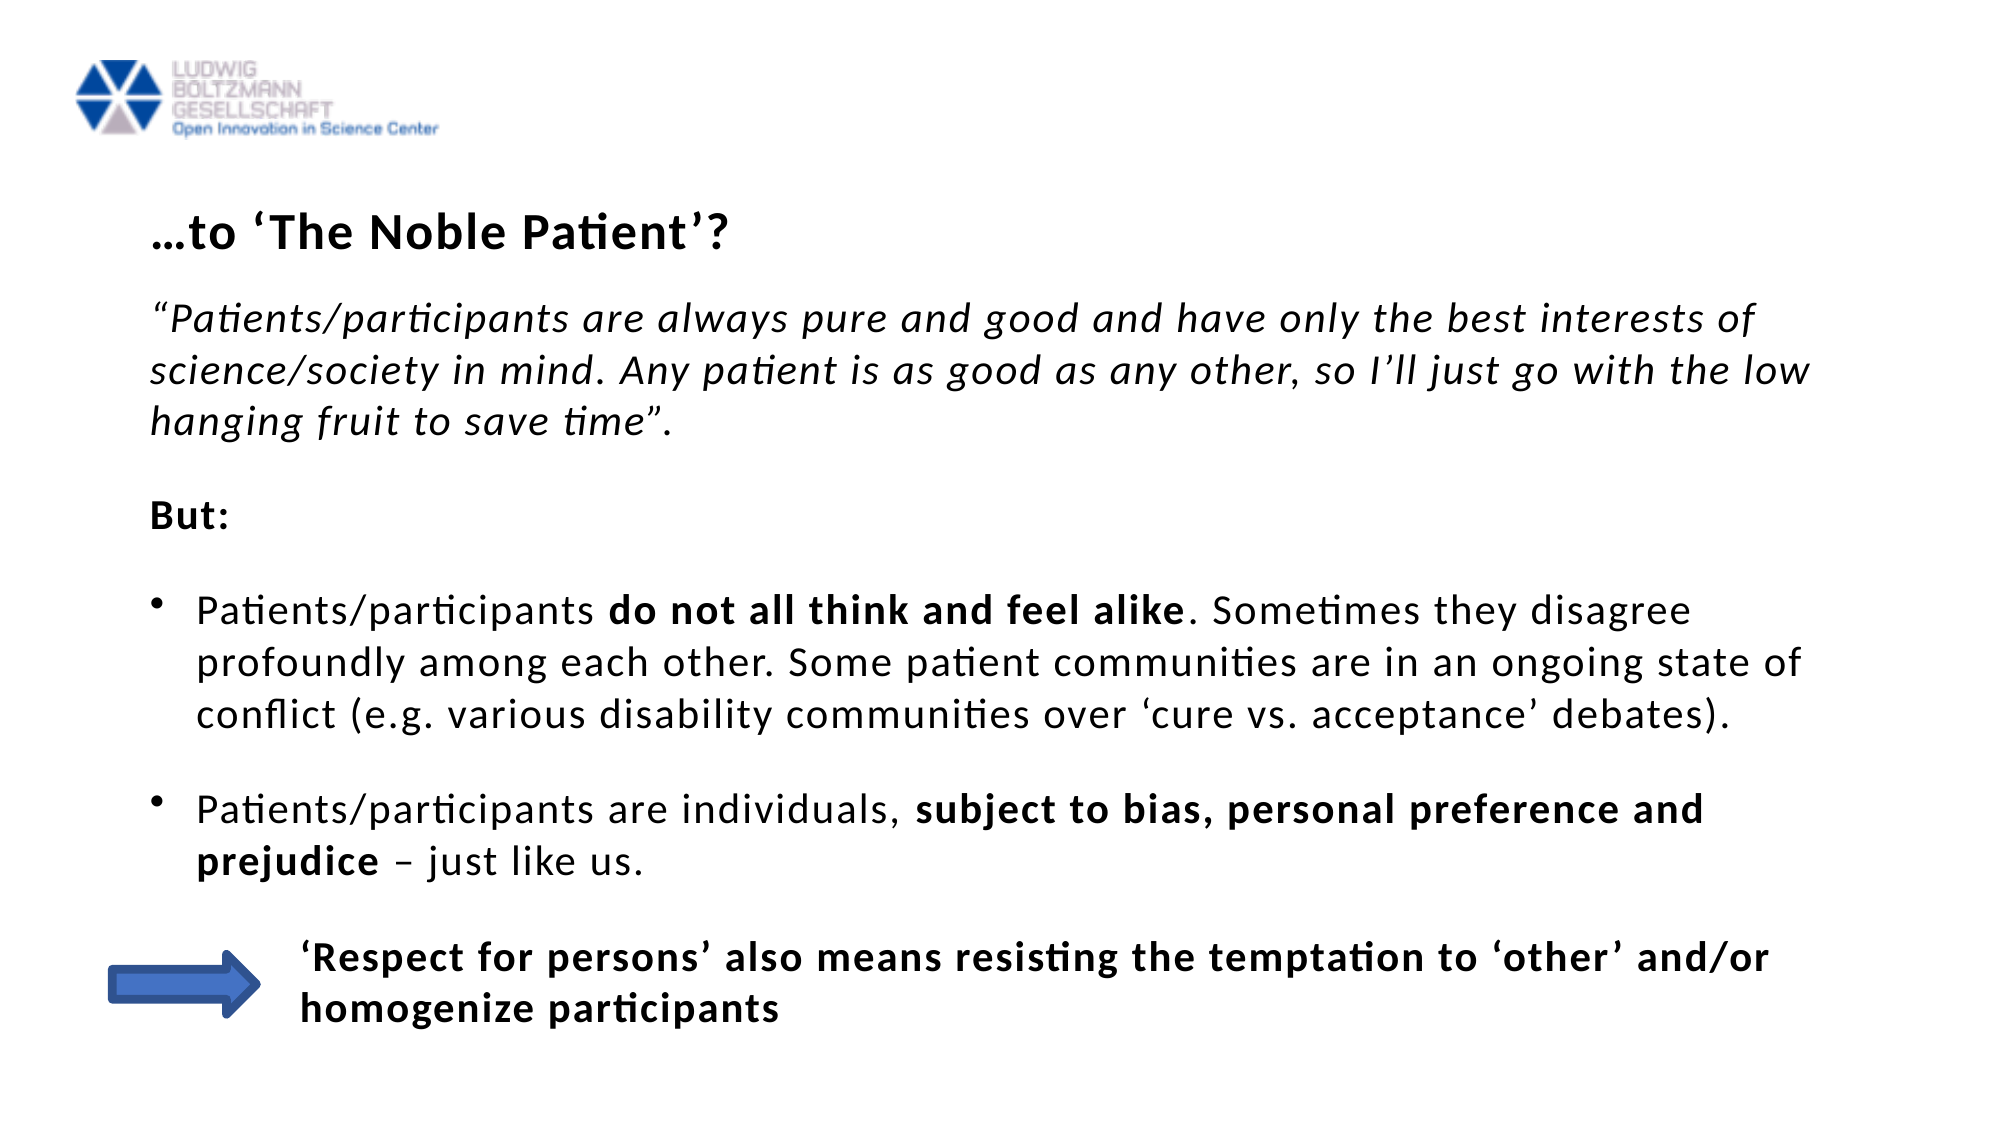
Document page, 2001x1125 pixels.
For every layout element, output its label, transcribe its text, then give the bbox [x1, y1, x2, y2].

picture [74, 60, 444, 140]
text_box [107, 949, 262, 1019]
title …to ‘The Noble Patient’? [147, 195, 763, 287]
text_box “Patients/participants are always pure and good and have only the best interests of science/society in mind. Any patient is as good as any other, so I’ll just go with the low hanging fruit to save time”. But: Patients/participants do not all think and feel alike. Sometimes they disagree profoundly among each other. Some patient communities are in an ongoing state of conflict (e.g. various disability communities over ‘cure vs. acceptance’ debates). Patients/participants are individuals, subject to bias, personal preference and prejudice – just like us. ‘Respect for persons’ also means resisting the temptation to ‘other’ and/or homogenize participants [147, 287, 1913, 1032]
